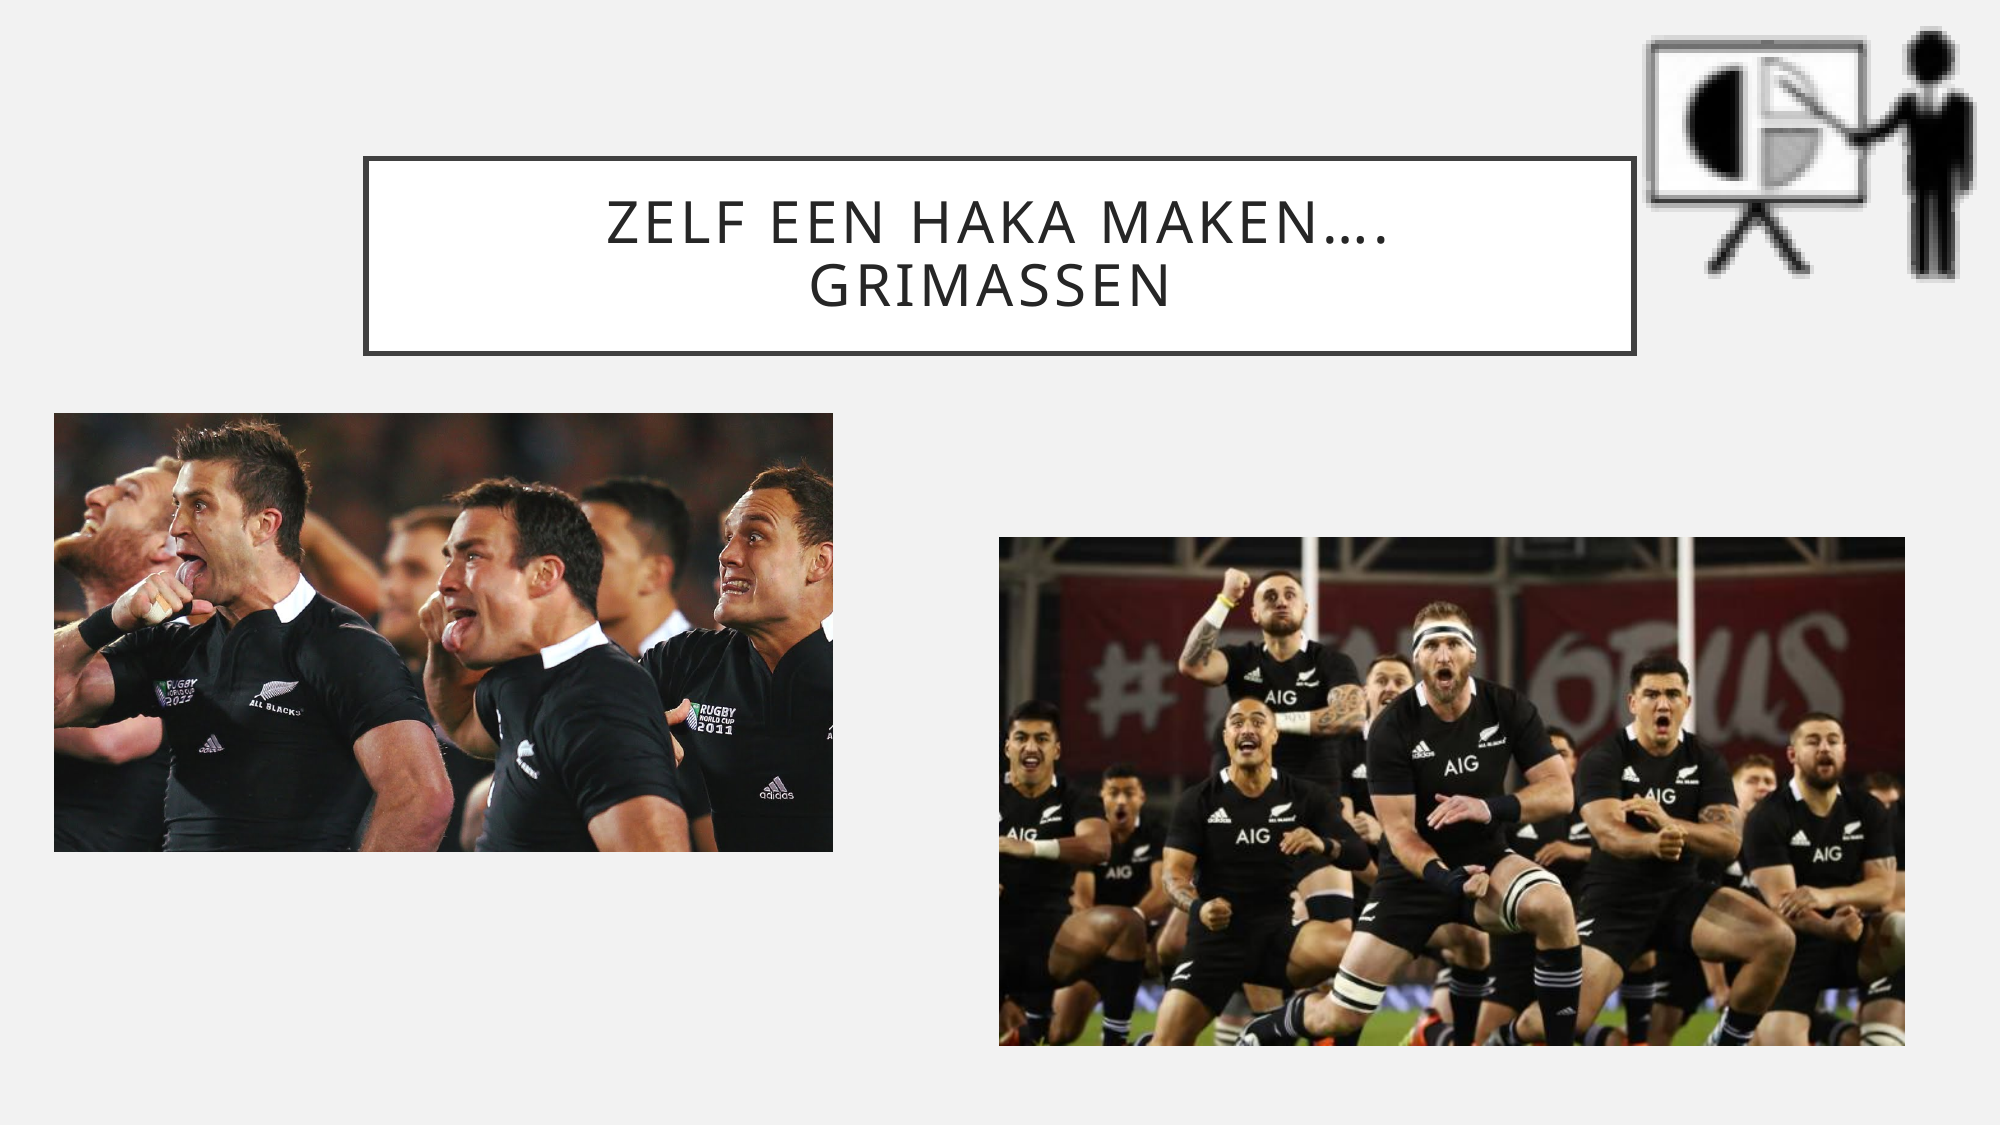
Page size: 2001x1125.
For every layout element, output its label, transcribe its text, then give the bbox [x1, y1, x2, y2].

title Zelf een haka maken…. Grimassen [363, 156, 1637, 356]
picture [999, 537, 1905, 1046]
picture [54, 413, 833, 852]
picture [1633, 1, 1990, 298]
